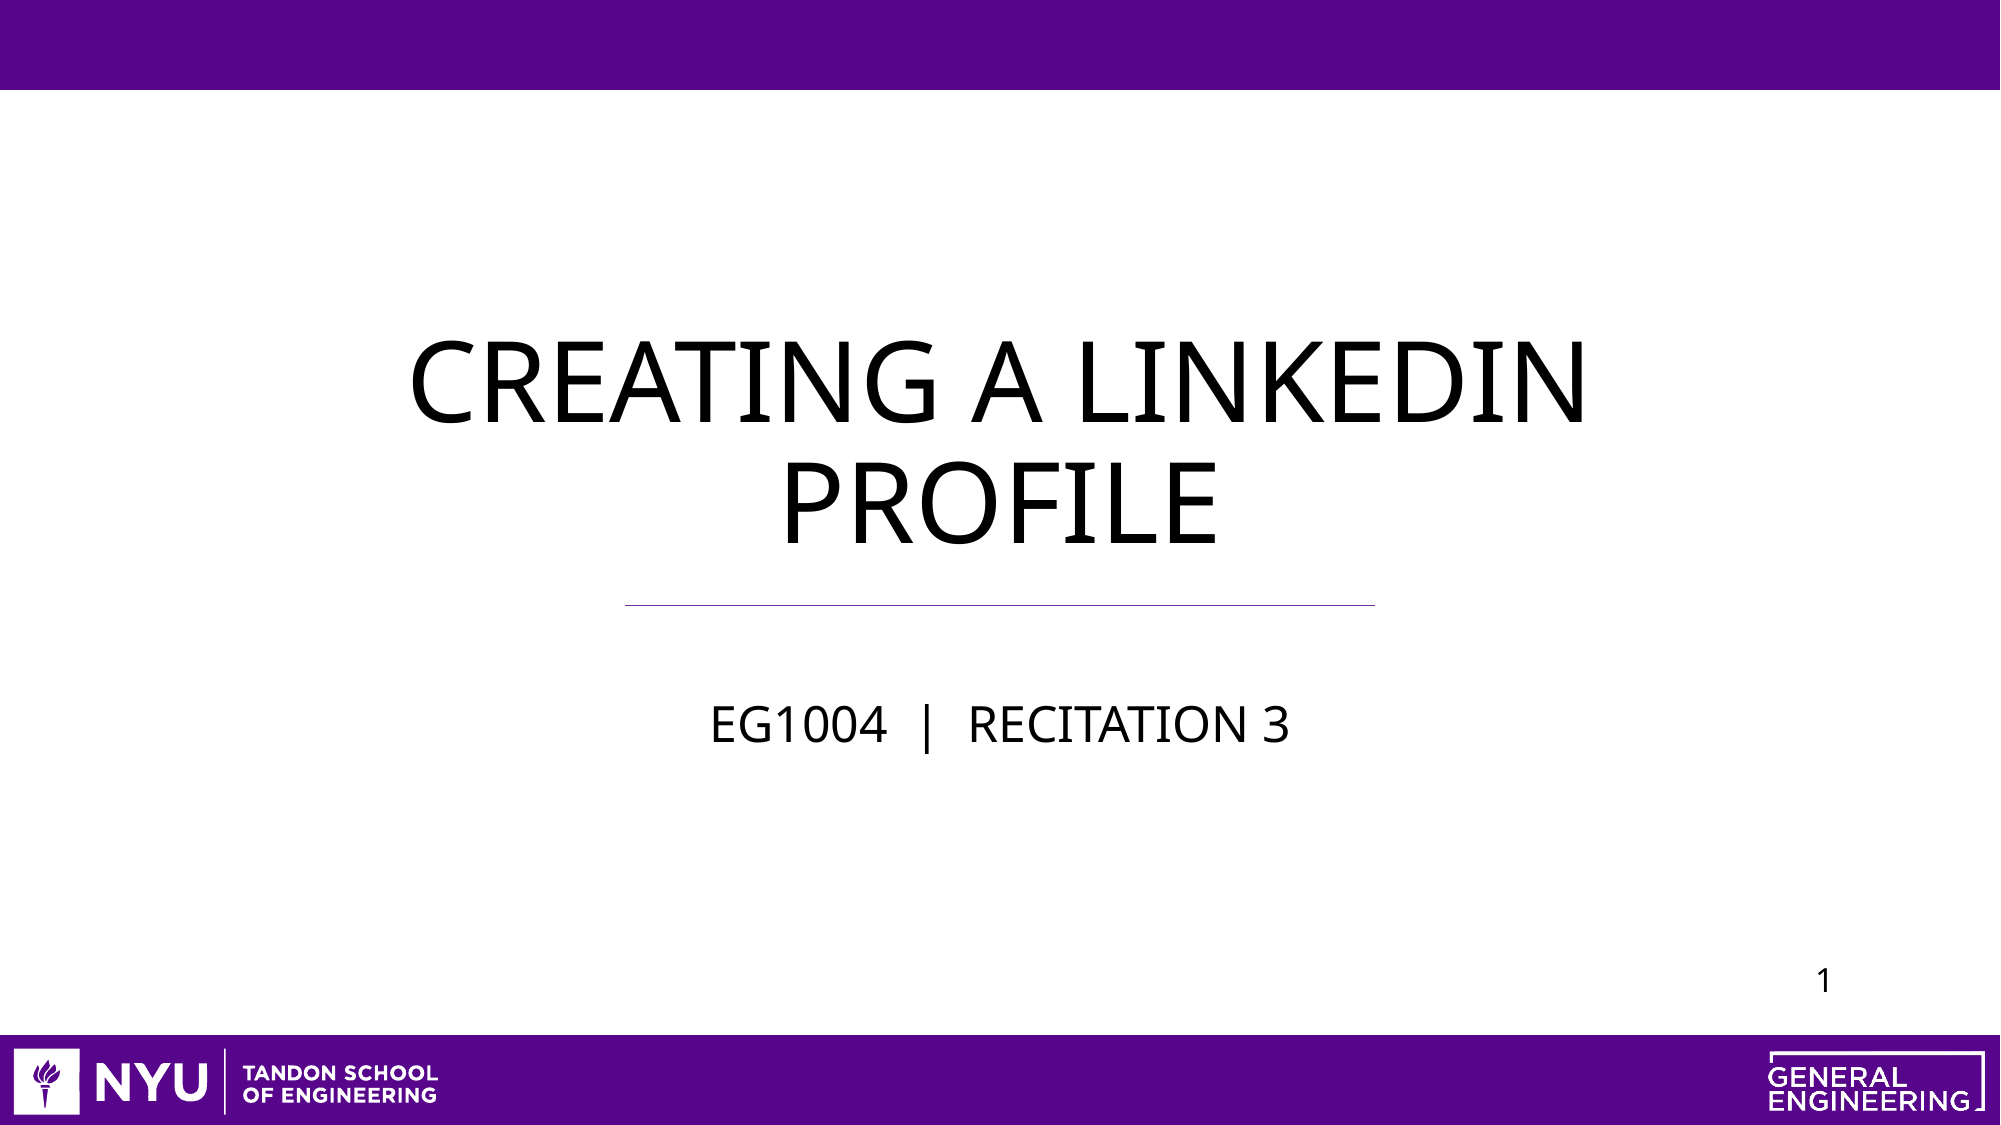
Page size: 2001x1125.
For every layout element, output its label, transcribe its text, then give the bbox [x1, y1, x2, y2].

picture [1768, 1051, 1985, 1111]
subtitle EG1004 | RECITATION 3 [249, 590, 1750, 863]
title CREATING A LINKEDIN PROFILE [249, 184, 1750, 576]
